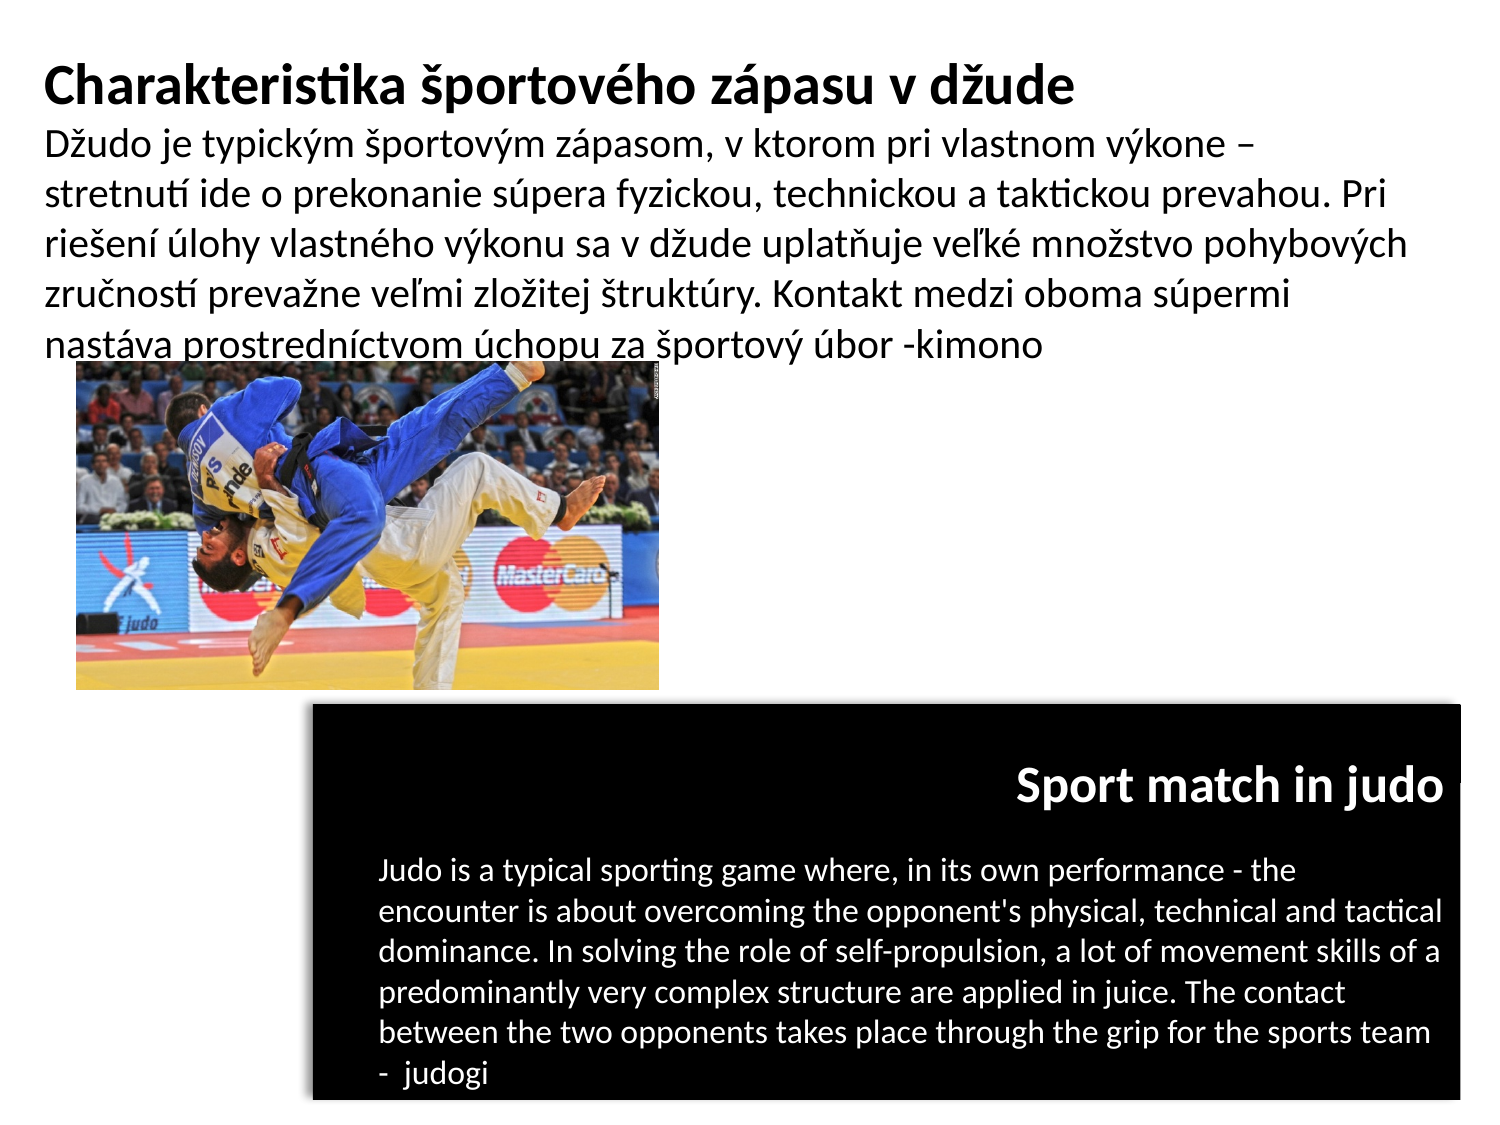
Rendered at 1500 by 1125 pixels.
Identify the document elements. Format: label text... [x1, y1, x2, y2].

title Charakteristika športového zápasu v džude Džudo je typickým športovým zápasom, v ktorom pri vlastnom výkone – stretnutí ide o prekonanie súpera fyzickou, technickou a taktickou prevahou. Pri riešení úlohy vlastného výkonu sa v džude uplatňuje veľké množstvo pohybových zručností prevažne veľmi zložitej štruktúry. Kontakt medzi oboma súpermi nastáva prostredníctvom úchopu za športový úbor -kimono [29, 30, 1425, 492]
list Sport match in judo Judo is a typical sporting game where, in its own performance - the encounter is about overcoming the opponent's physical, technical and tactical dominance. In solving the role of self-propulsion, a lot of movement skills of a predominantly very complex structure are applied in juice. The contact between the two opponents takes place through the grip for the sports team - judogi [312, 704, 1461, 1100]
picture [76, 361, 659, 690]
